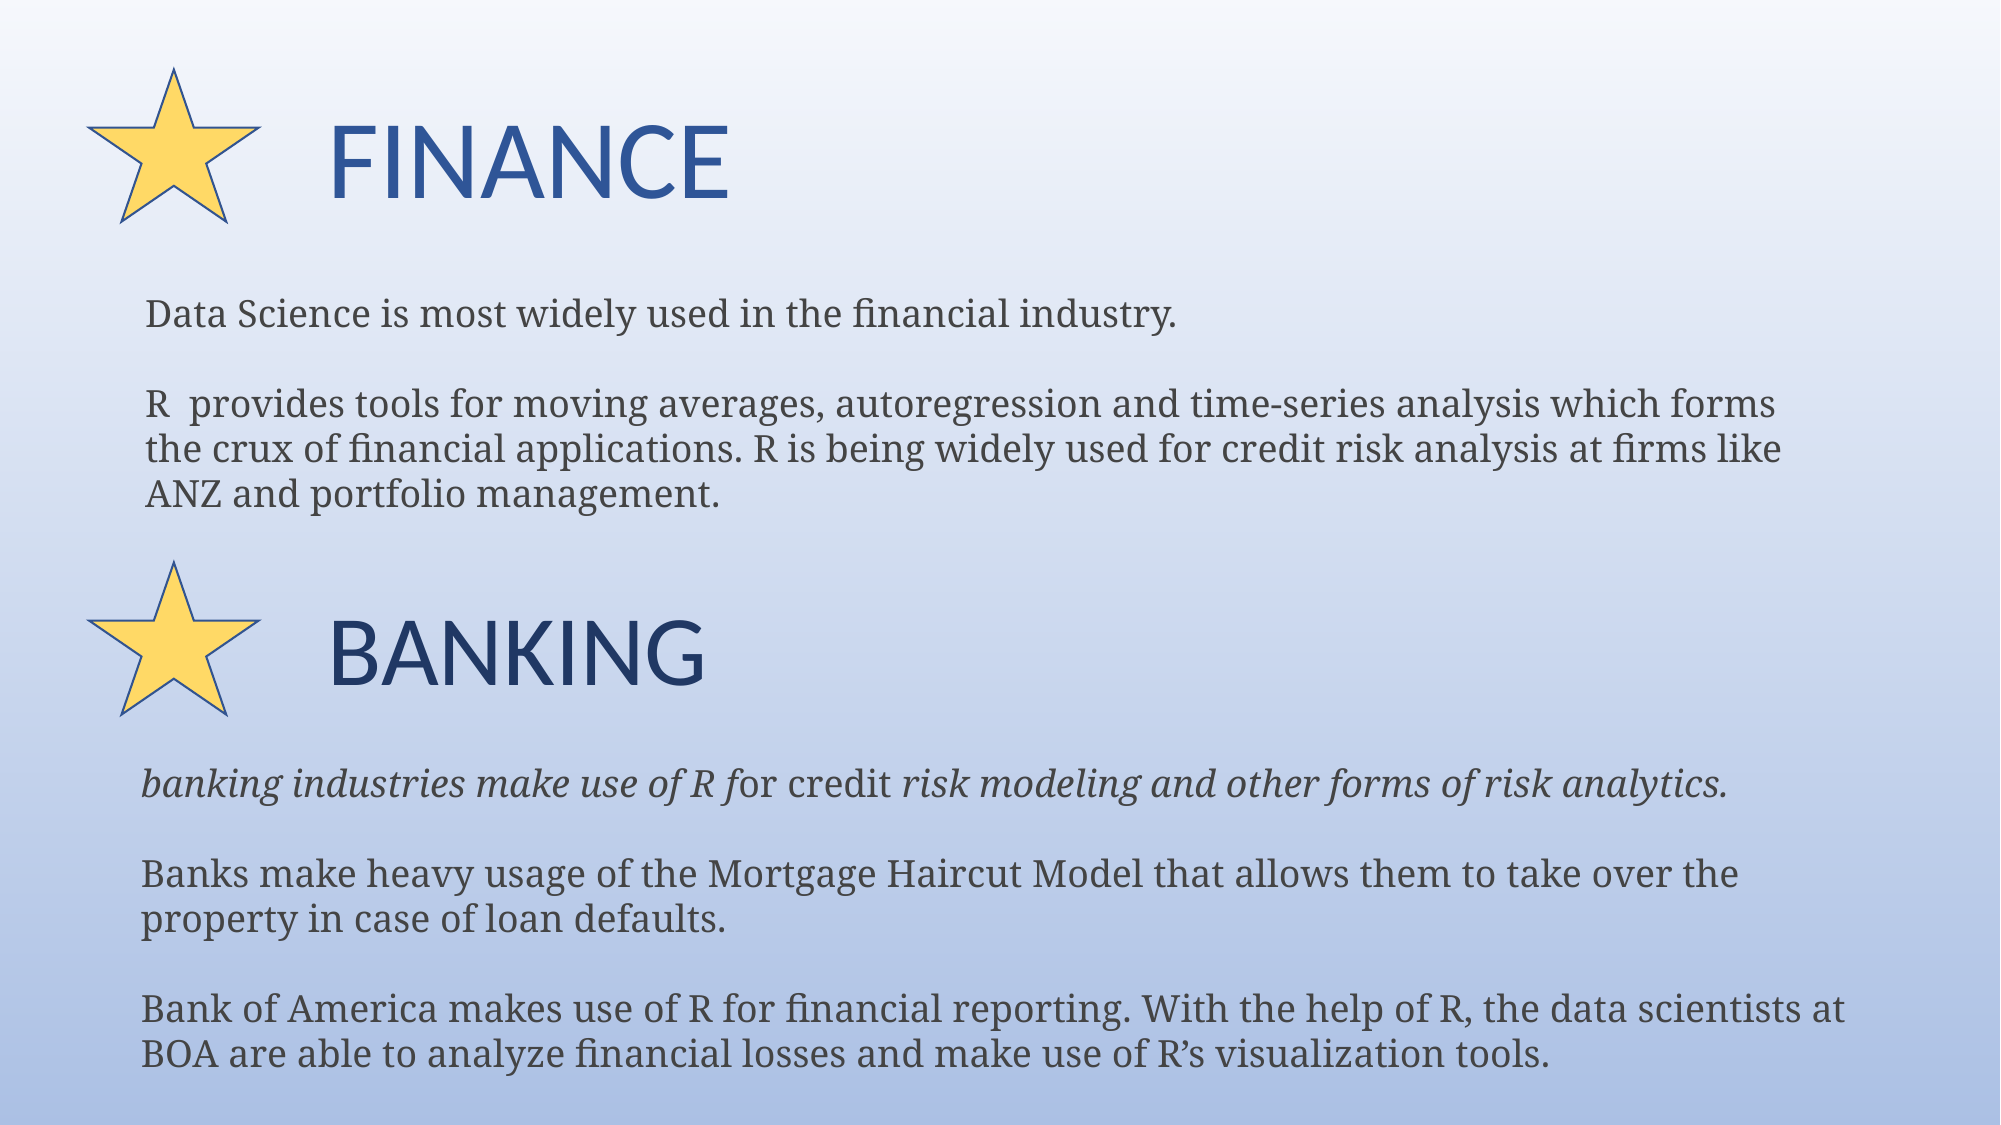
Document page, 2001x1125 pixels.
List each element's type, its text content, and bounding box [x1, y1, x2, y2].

text_box Data Science is most widely used in the financial industry. R provides tools for moving averages, autoregression and time-series analysis which forms the crux of financial applications. R is being widely used for credit risk analysis at firms like ANZ and portfolio management. [130, 282, 1848, 523]
text_box BANKING [312, 578, 742, 713]
text_box banking industries make use of R for credit risk modeling and other forms of risk analytics. Banks make heavy usage of the Mortgage Haircut Model that allows them to take over the property in case of loan defaults. Bank of America makes use of R for financial reporting. With the help of R, the data scientists at BOA are able to analyze financial losses and make use of R’s visualization tools. [126, 752, 1889, 1082]
text_box FINANCE [313, 78, 879, 229]
text_box [85, 66, 262, 225]
text_box [85, 559, 262, 718]
